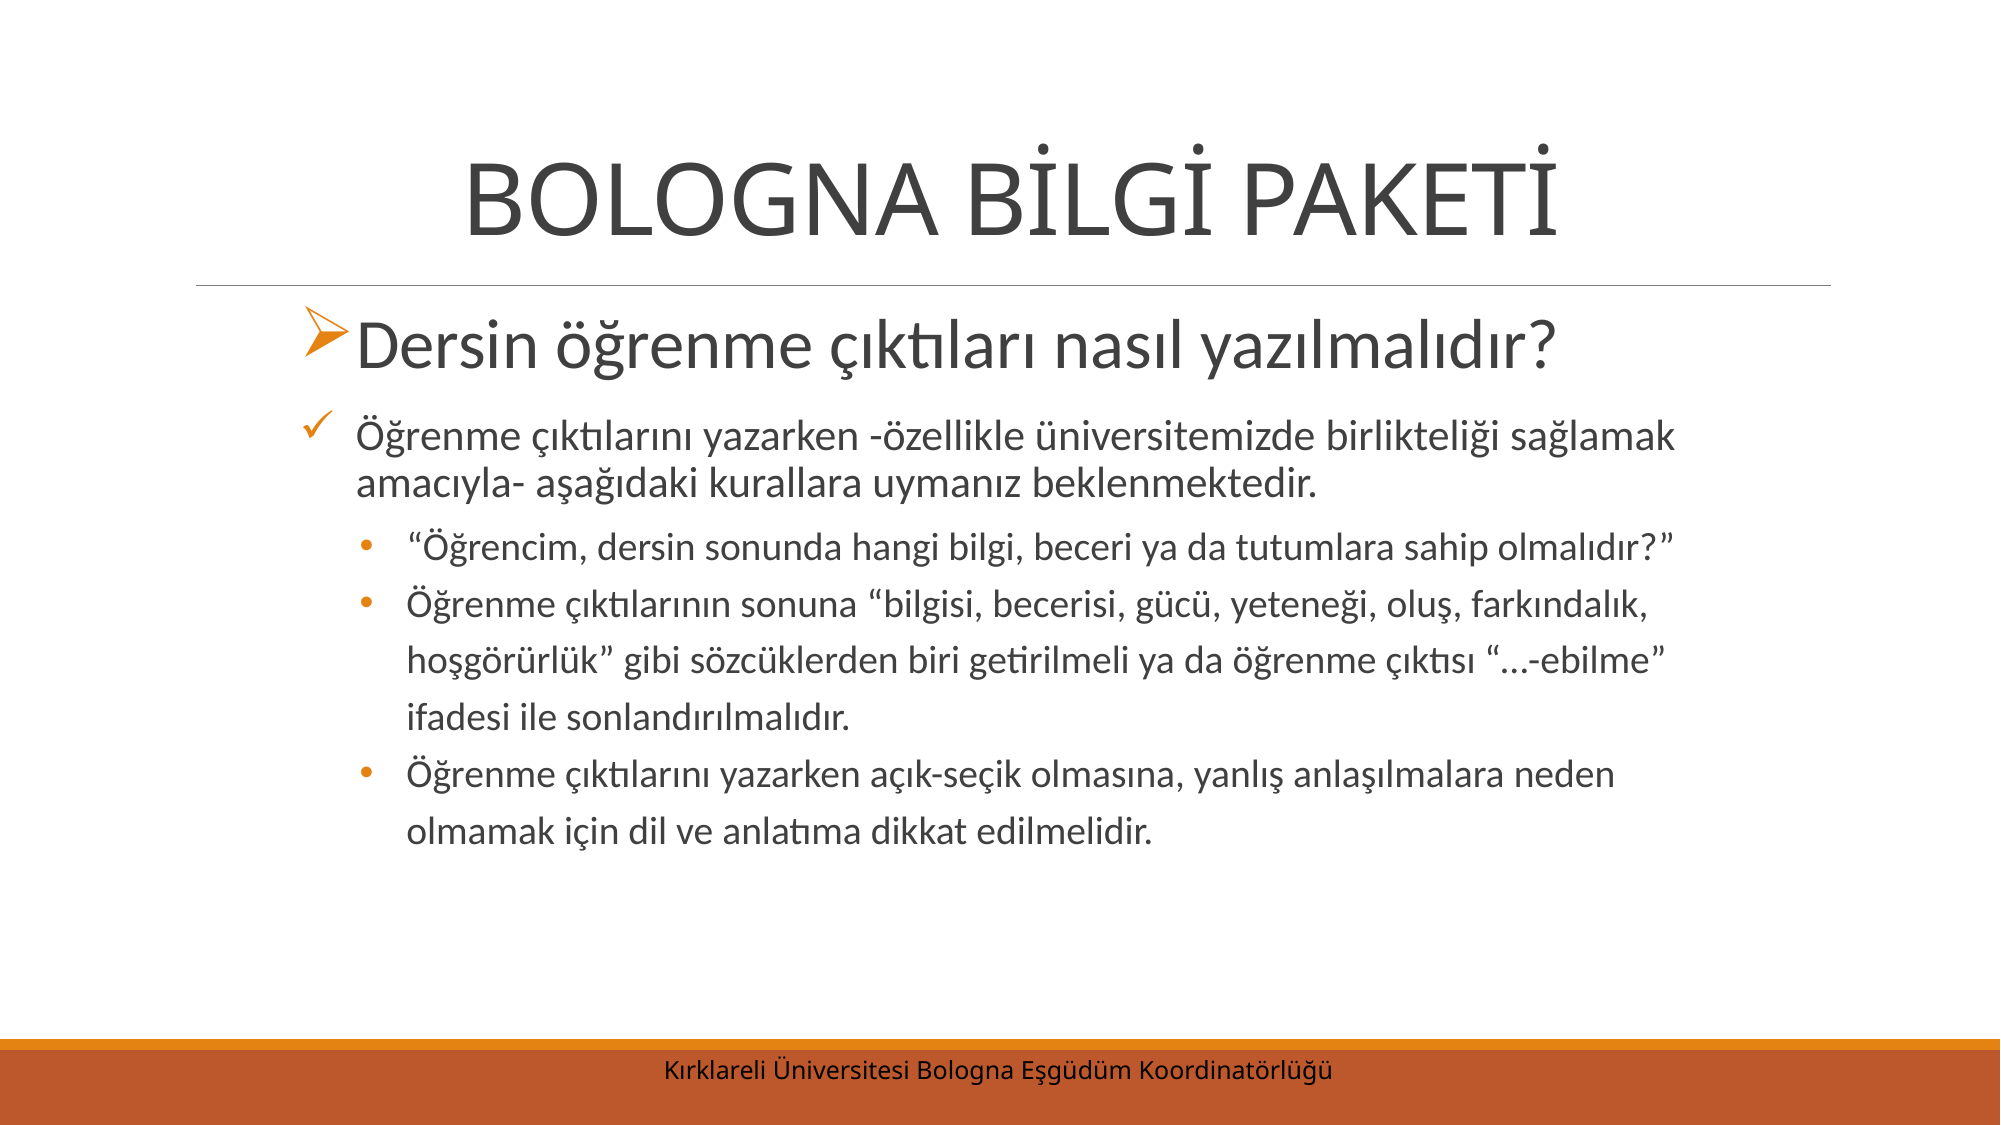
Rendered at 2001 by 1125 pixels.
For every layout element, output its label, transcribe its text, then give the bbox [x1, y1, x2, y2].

text_box Kırklareli Üniversitesi Bologna Eşgüdüm Koordinatörlüğü [0, 1047, 2000, 1125]
title BOLOGNA BİLGİ PAKETİ [210, 76, 1811, 264]
list Dersin öğrenme çıktıları nasıl yazılmalıdır? Öğrenme çıktılarını yazarken -özellikle üniversitemizde birlikteliği sağlamak amacıyla- aşağıdaki kurallara uymanız beklenmektedir. “Öğrencim, dersin sonunda hangi bilgi, beceri ya da tutumlara sahip olmalıdır?” Öğrenme çıktılarının sonuna “bilgisi, becerisi, gücü, yeteneği, oluş, farkındalık, hoşgörürlük” gibi sözcüklerden biri getirilmeli ya da öğrenme çıktısı “…-ebilme” ifadesi ile sonlandırılmalıdır. Öğrenme çıktılarını yazarken açık-seçik olmasına, yanlış anlaşılmalara neden olmamak için dil ve anlatıma dikkat edilmelidir. [299, 299, 1722, 975]
